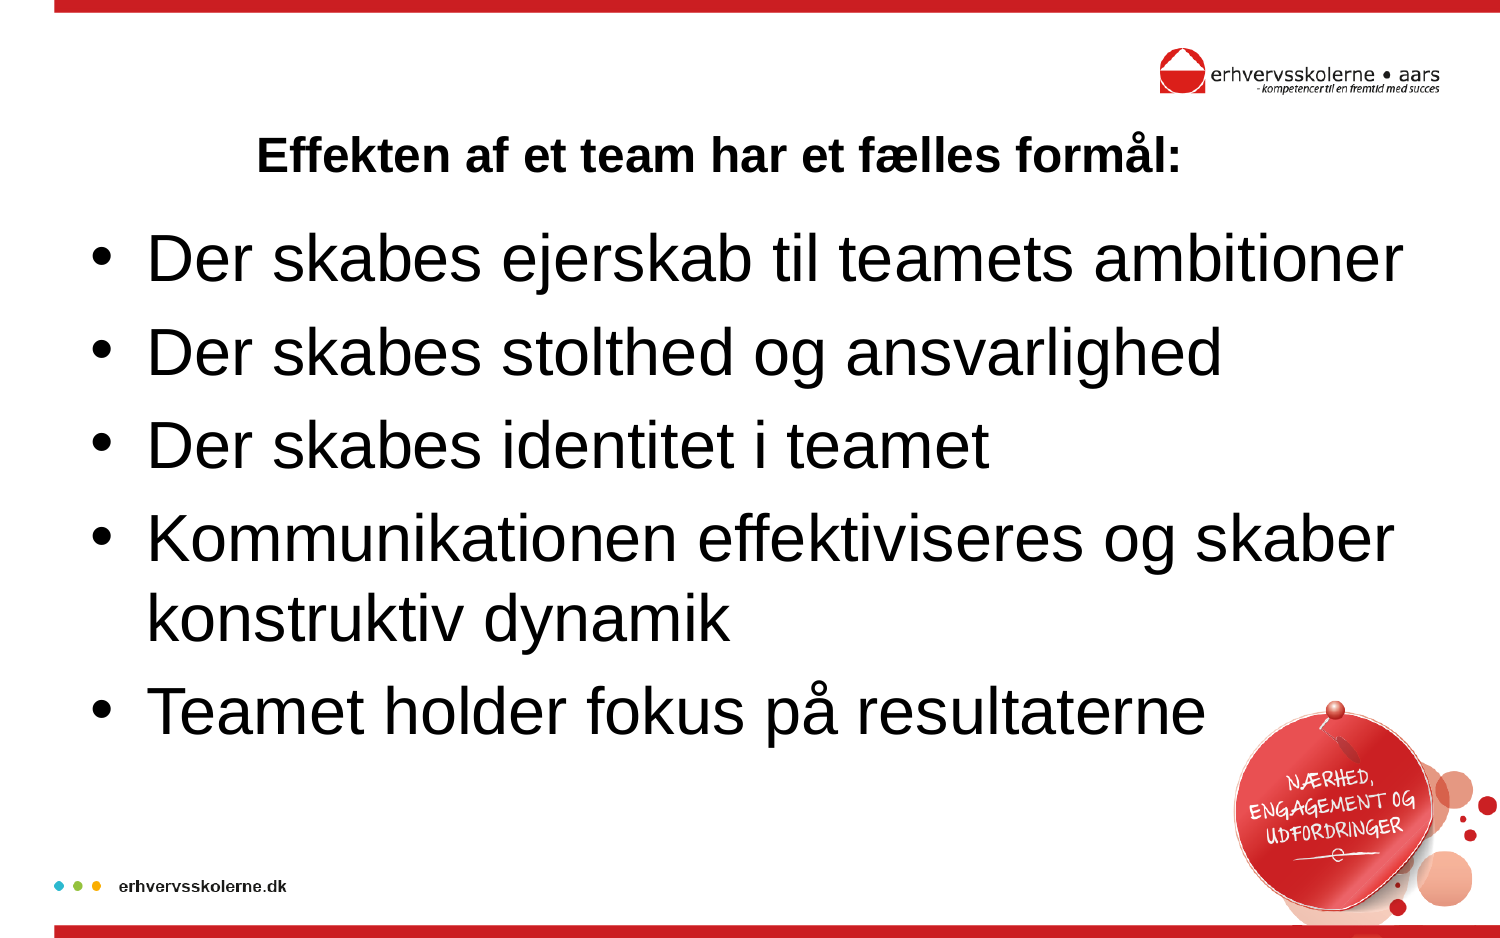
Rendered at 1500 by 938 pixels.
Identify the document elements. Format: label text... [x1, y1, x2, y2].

picture [0, 0, 1500, 938]
list Der skabes ejerskab til teamets ambitioner Der skabes stolthed og ansvarlighed Der skabes identitet i teamet Kommunikationen effektiviseres og skaber konstruktiv dynamik Teamet holder fokus på resultaterne [75, 207, 1425, 838]
title Effekten af et team har et fælles formål: [63, 103, 1440, 193]
